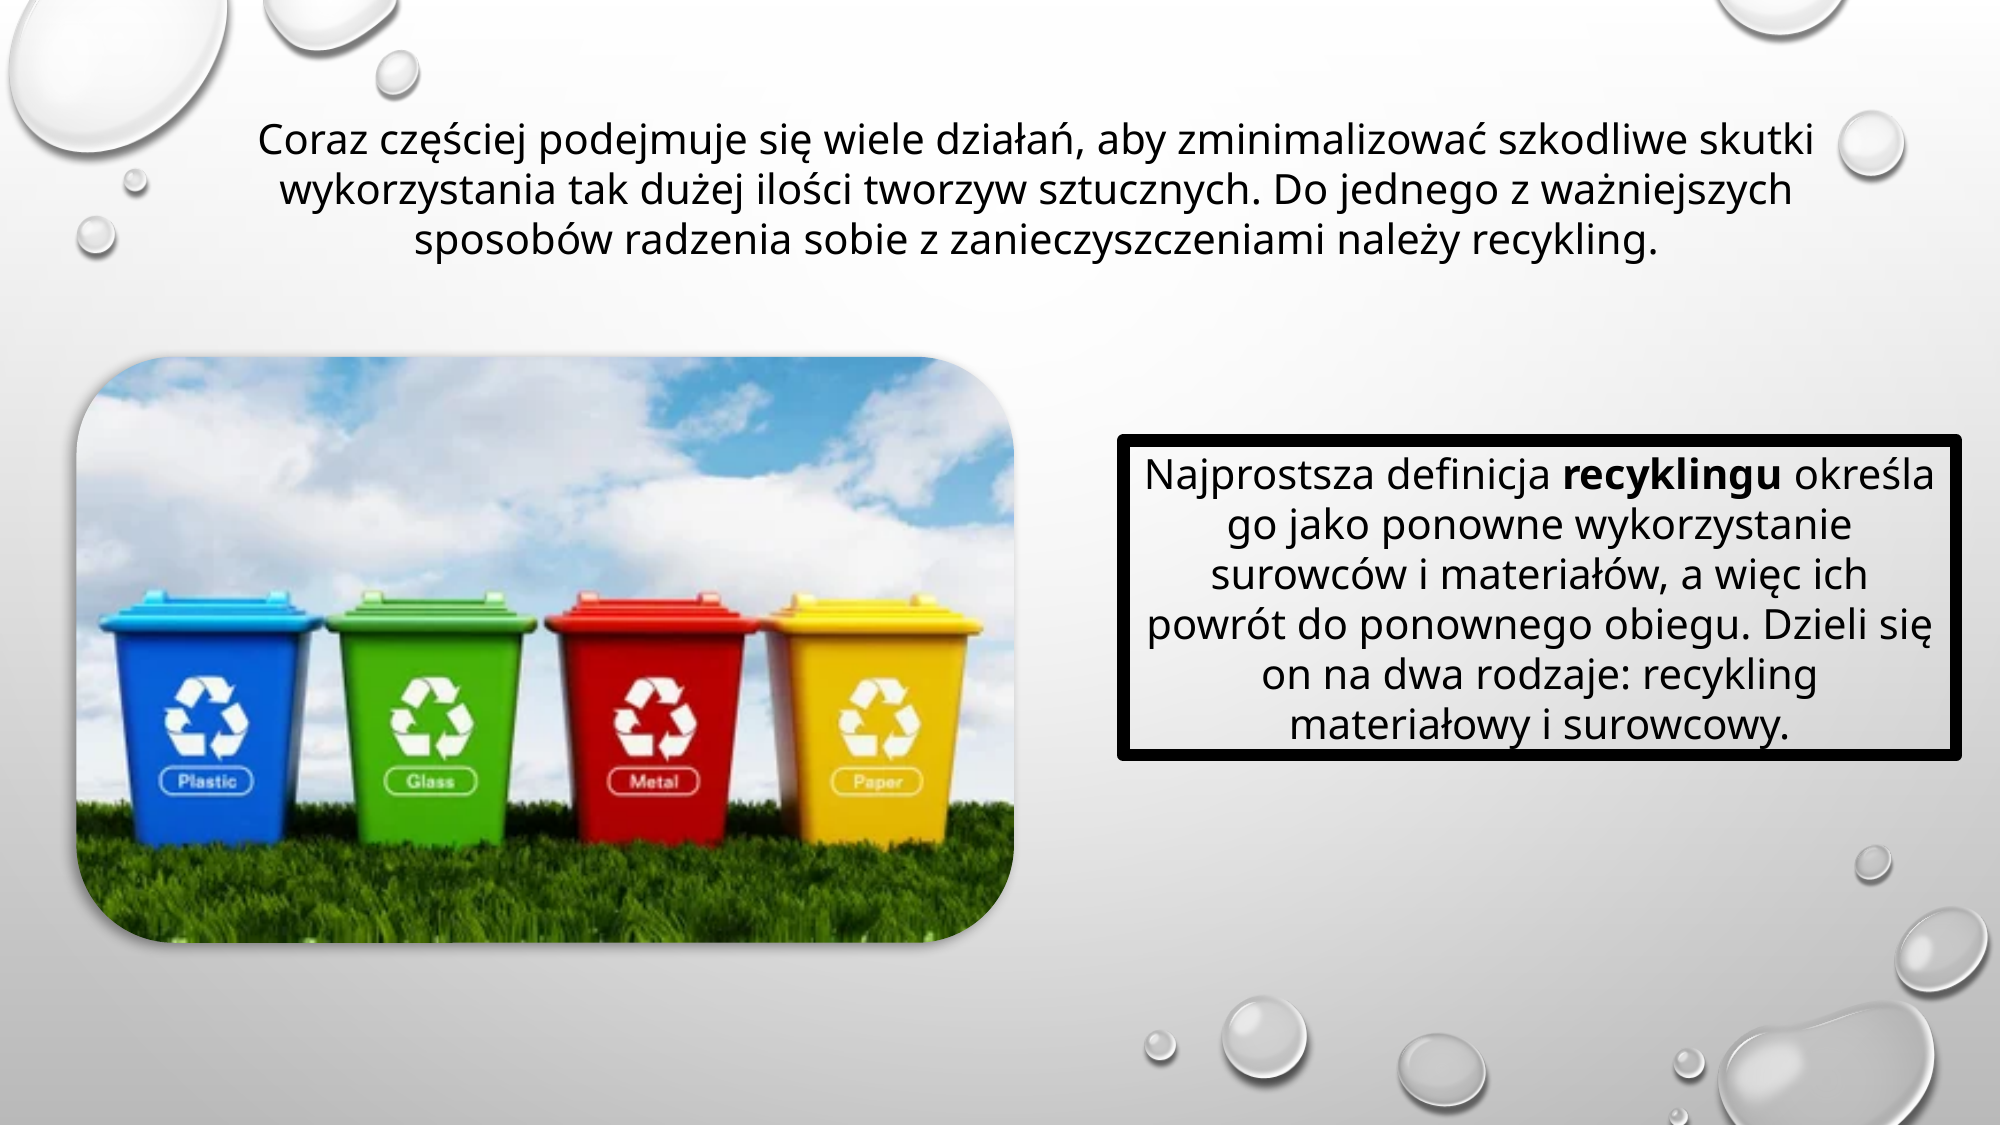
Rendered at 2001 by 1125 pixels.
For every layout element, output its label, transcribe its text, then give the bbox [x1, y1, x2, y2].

text_box Najprostsza definicja recyklingu określa go jako ponowne wykorzystanie surowców i materiałów, a więc ich powrót do ponownego obiegu. Dzieli się on na dwa rodzaje: recykling materiałowy i surowcowy. [1123, 440, 1957, 756]
text_box Coraz częściej podejmuje się wiele działań, aby zminimalizować szkodliwe skutki wykorzystania tak dużej ilości tworzyw sztucznych. Do jednego z ważniejszych sposobów radzenia sobie z zanieczyszczeniami należy recykling. [188, 105, 1884, 271]
picture [0, 0, 2000, 1125]
